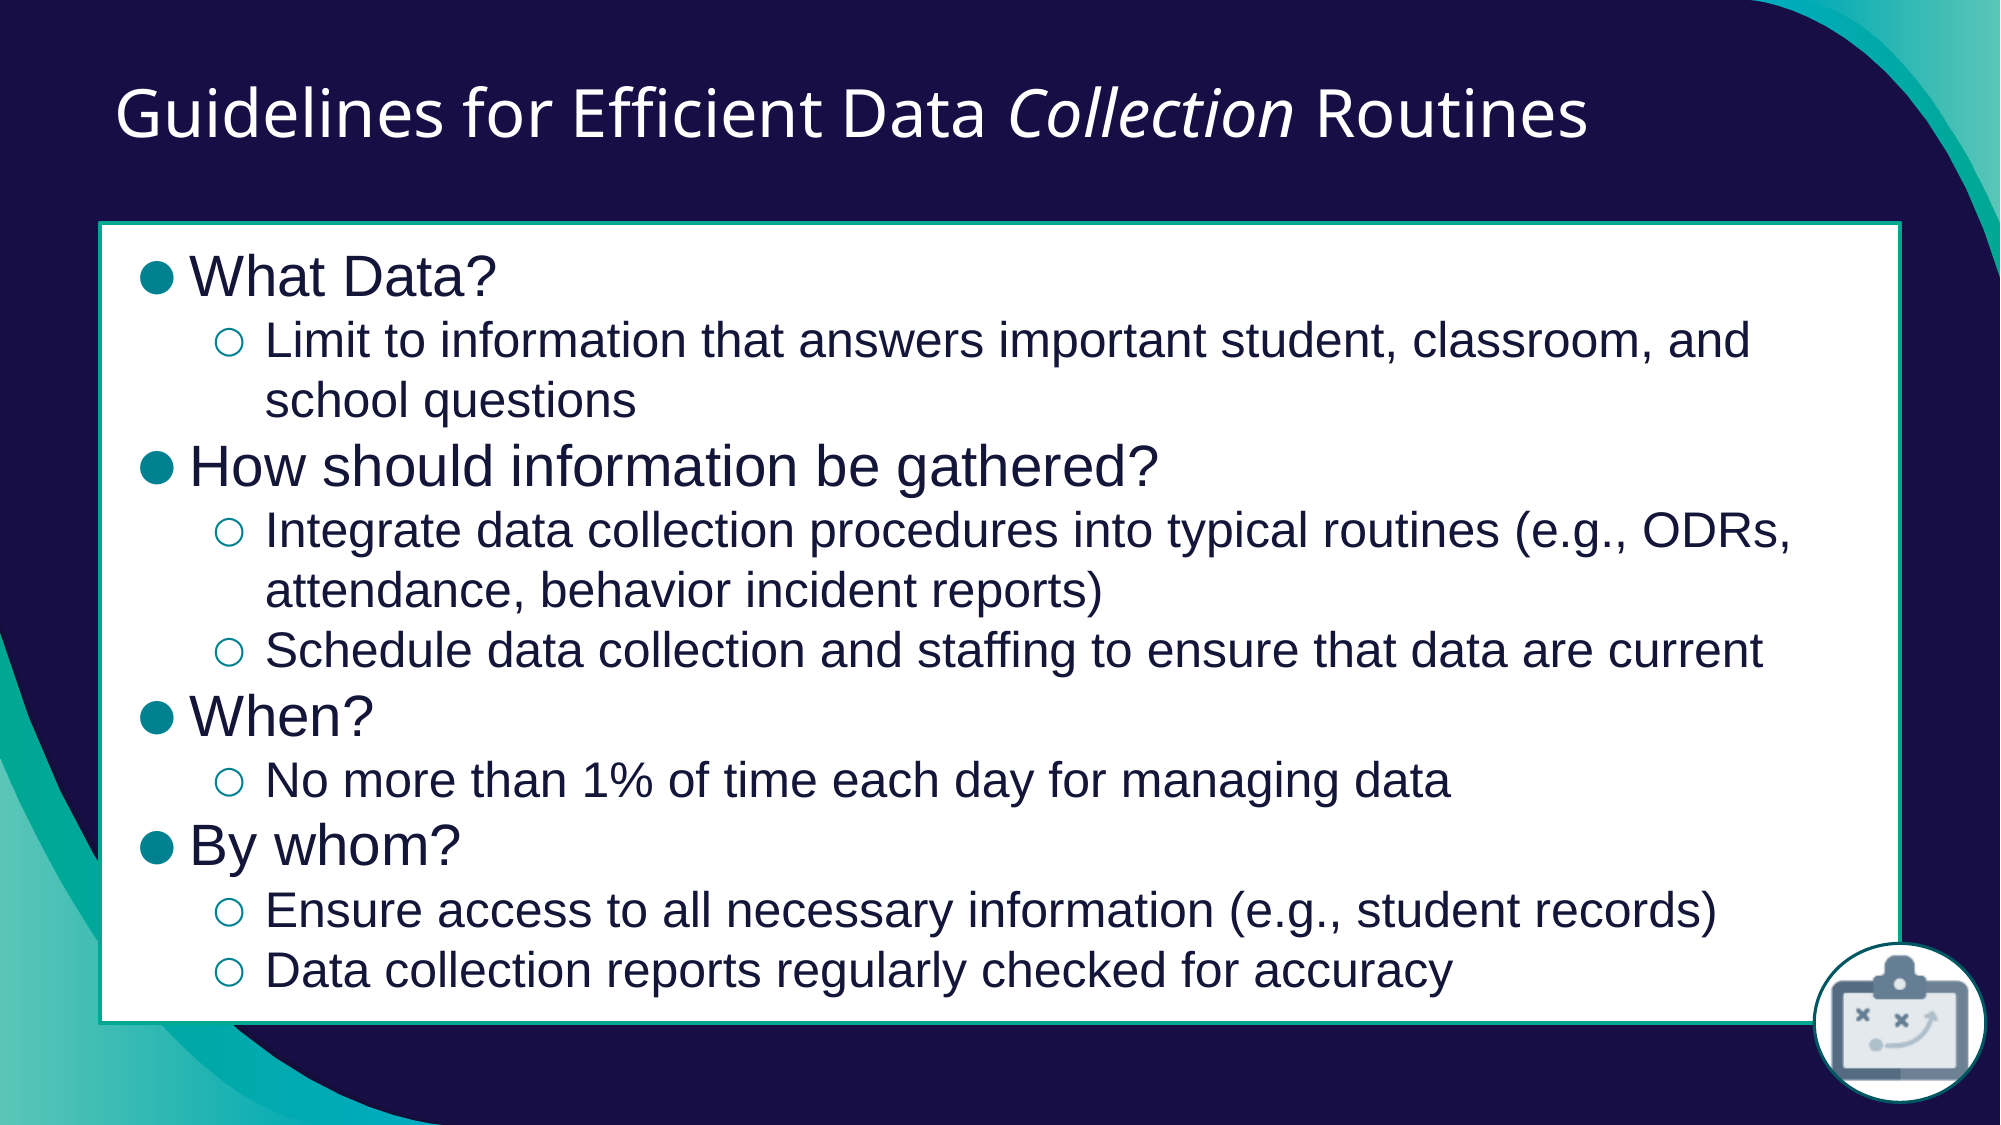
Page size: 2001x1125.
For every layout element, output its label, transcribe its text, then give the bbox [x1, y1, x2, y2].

title Guidelines for Efficient Data Collection Routines [99, 56, 1888, 196]
list What Data? Limit to information that answers important student, classroom, and school questions How should information be gathered? Integrate data collection procedures into typical routines (e.g., ODRs, attendance, behavior incident reports) Schedule data collection and staffing to ensure that data are current When? No more than 1% of time each day for managing data By whom? Ensure access to all necessary information (e.g., student records) Data collection reports regularly checked for accuracy [98, 221, 1902, 1025]
picture [1813, 943, 1986, 1103]
